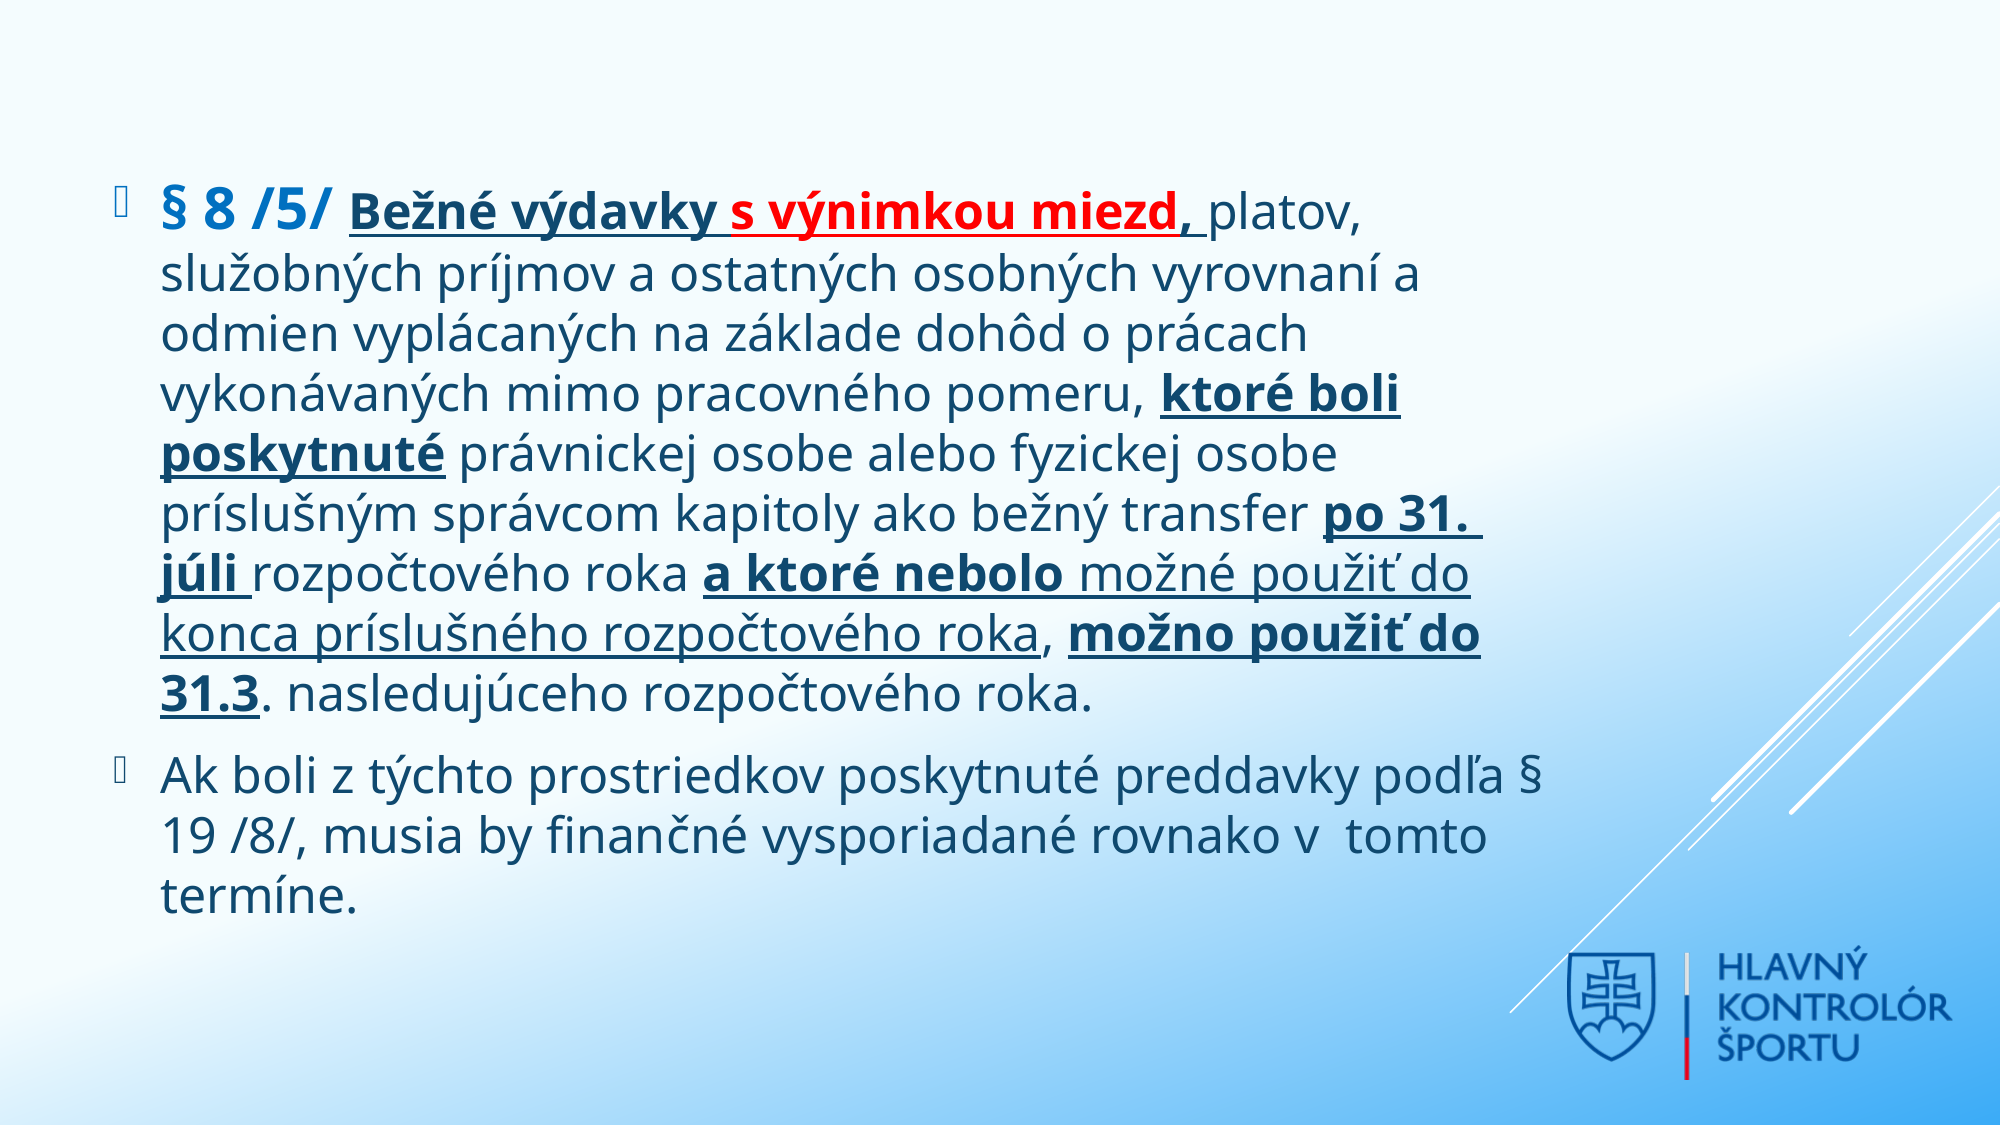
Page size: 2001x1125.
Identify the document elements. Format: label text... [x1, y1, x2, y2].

list § 8 /5/ Bežné výdavky s výnimkou miezd, platov, služobných príjmov a ostatných osobných vyrovnaní a odmien vyplácaných na základe dohôd o prácach vykonávaných mimo pracovného pomeru, ktoré boli poskytnuté právnickej osobe alebo fyzickej osobe príslušným správcom kapitoly ako bežný transfer po 31. júli rozpočtového roka a ktoré nebolo možné použiť do konca príslušného rozpočtového roka, možno použiť do 31.3. nasledujúceho rozpočtového roka. Ak boli z týchto prostriedkov poskytnuté preddavky podľa § 19 /8/, musia by finančné vysporiadané rovnako v tomto termíne. [98, 112, 1568, 983]
picture [1566, 945, 1953, 1080]
